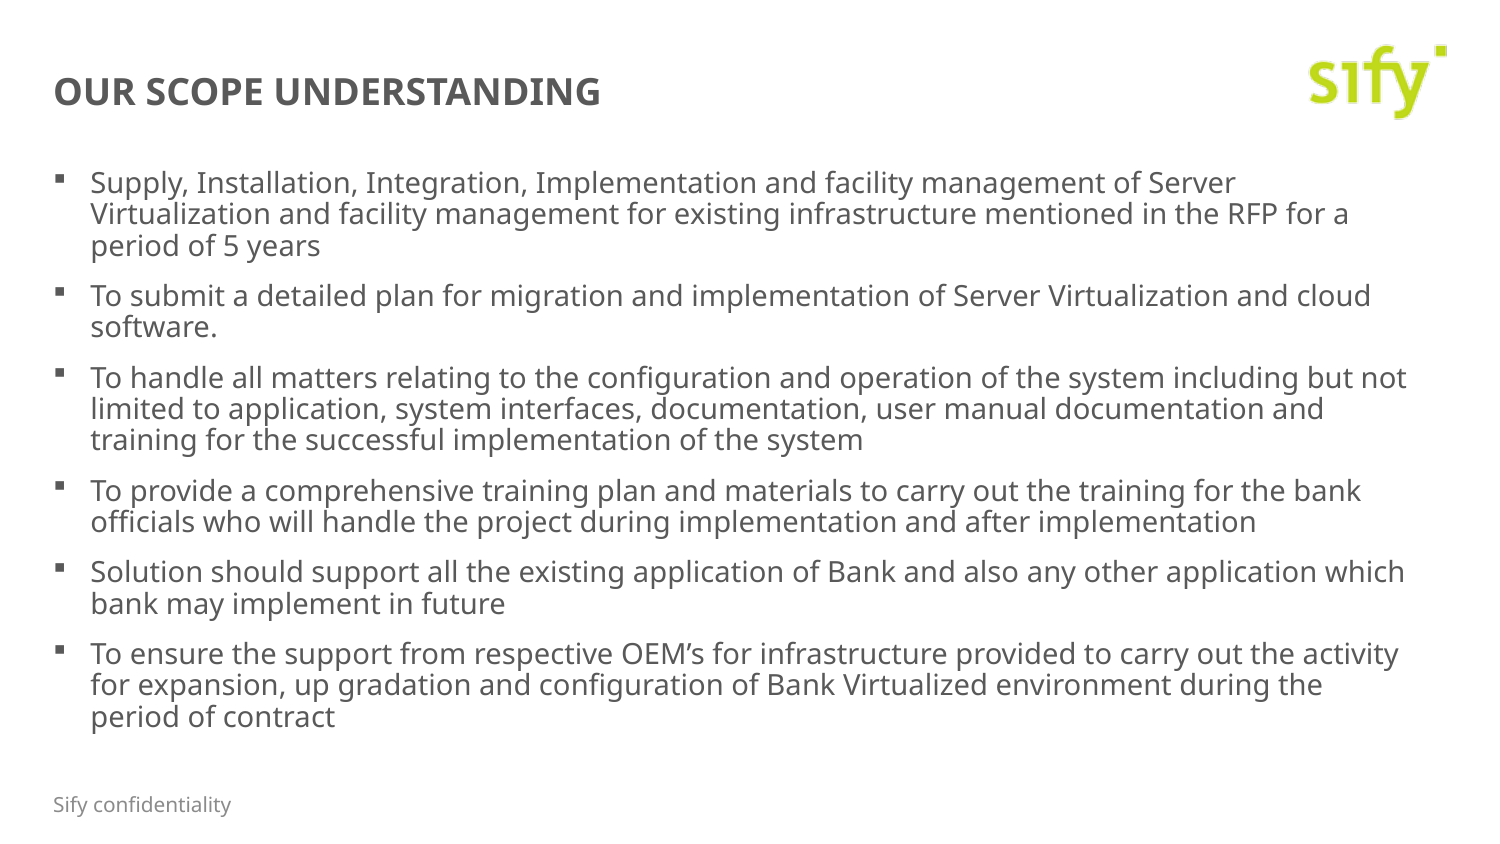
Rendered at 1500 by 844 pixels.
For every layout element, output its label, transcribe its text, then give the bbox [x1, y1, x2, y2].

list Supply, Installation, Integration, Implementation and facility management of Server Virtualization and facility management for existing infrastructure mentioned in the RFP for a period of 5 years To submit a detailed plan for migration and implementation of Server Virtualization and cloud software. To handle all matters relating to the configuration and operation of the system including but not limited to application, system interfaces, documentation, user manual documentation and training for the successful implementation of the system To provide a comprehensive training plan and materials to carry out the training for the bank officials who will handle the project during implementation and after implementation Solution should support all the existing application of Bank and also any other application which bank may implement in future To ensure the support from respective OEM’s for infrastructure provided to carry out the activity for expansion, up gradation and configuration of Bank Virtualized environment during the period of contract [53, 168, 1434, 769]
title Our Scope Understanding [53, 60, 1290, 121]
picture [1272, 0, 1469, 180]
